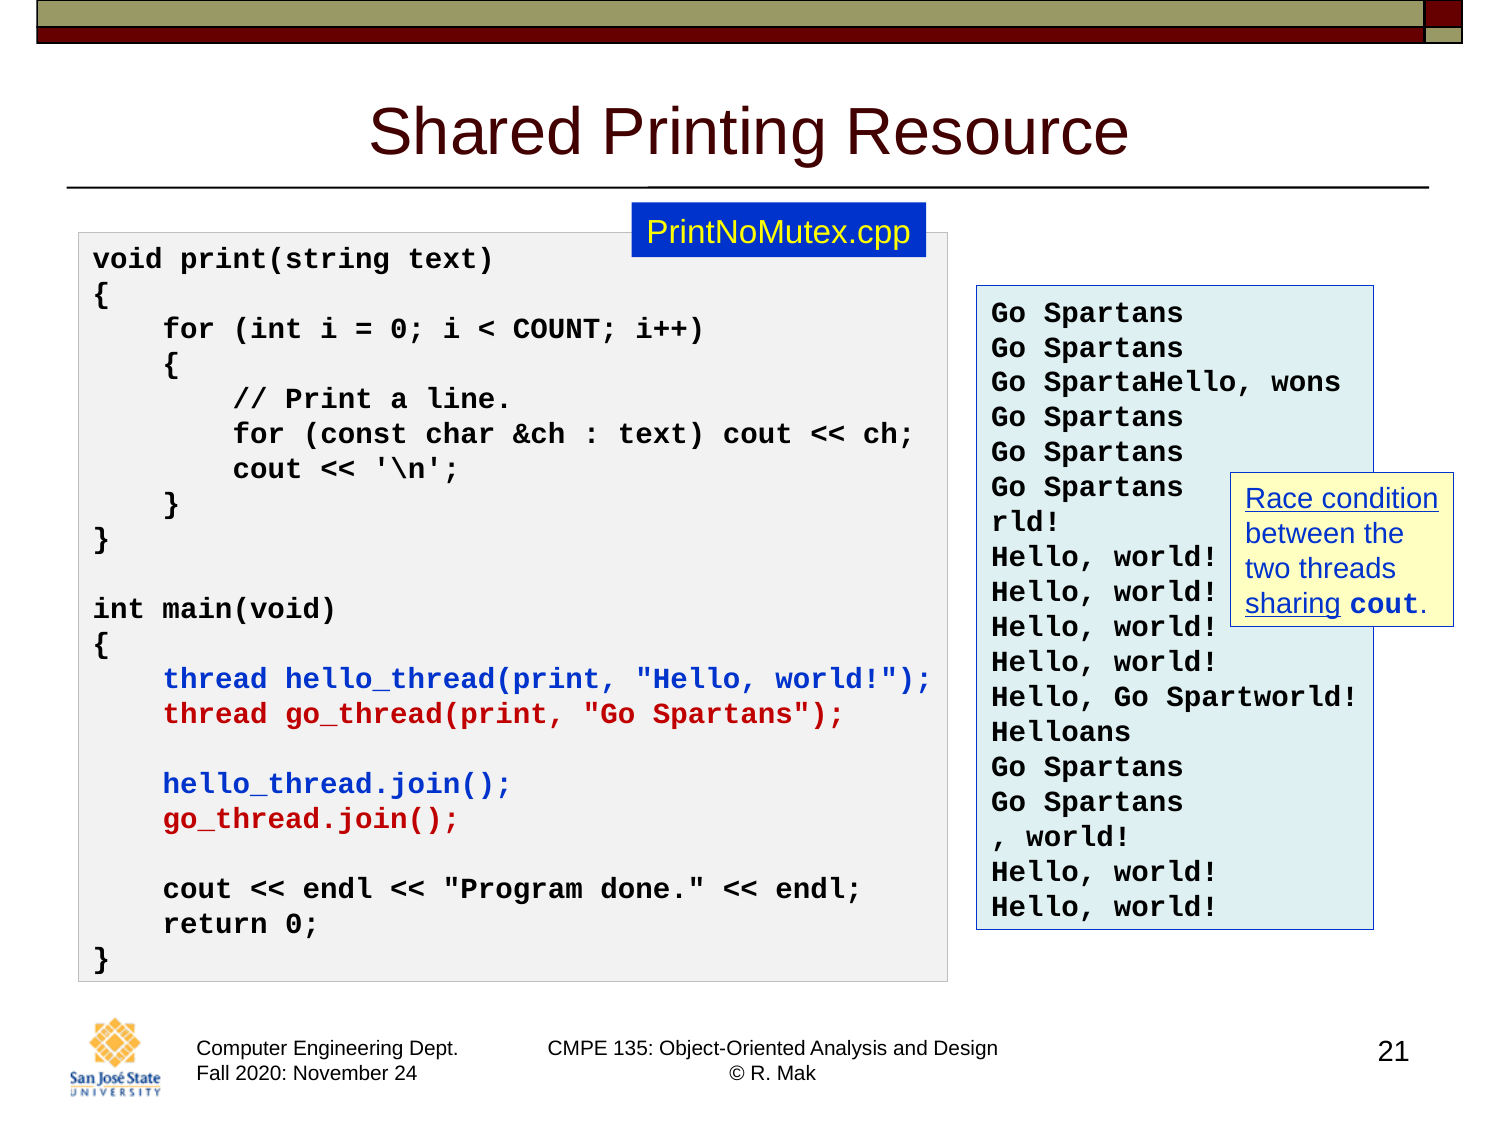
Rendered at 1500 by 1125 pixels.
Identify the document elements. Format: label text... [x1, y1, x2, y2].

text_box void print(string text) { for (int i = 0; i < COUNT; i++) { // Print a line. for (const char &ch : text) cout << ch; cout << '\n'; } } int main(void) { thread hello_thread(print, "Hello, world!"); thread go_thread(print, "Go Spartans"); hello_thread.join(); go_thread.join(); cout << endl << "Program done." << endl; return 0; } [78, 232, 948, 982]
text_box Race condition between the two threads sharing cout. [1230, 472, 1454, 627]
title Shared Printing Resource [75, 67, 1425, 175]
text_box Go Spartans Go Spartans Go SpartaHello, wons Go Spartans Go Spartans Go Spartans rld! Hello, world! Hello, world! Hello, world! Hello, world! Hello, Go Spartworld! Helloans Go Spartans Go Spartans , world! Hello, world! Hello, world! [976, 285, 1374, 930]
picture [60, 1012, 166, 1112]
slide_number 21 [1335, 1025, 1425, 1100]
text_box PrintNoMutex.cpp [631, 202, 927, 258]
